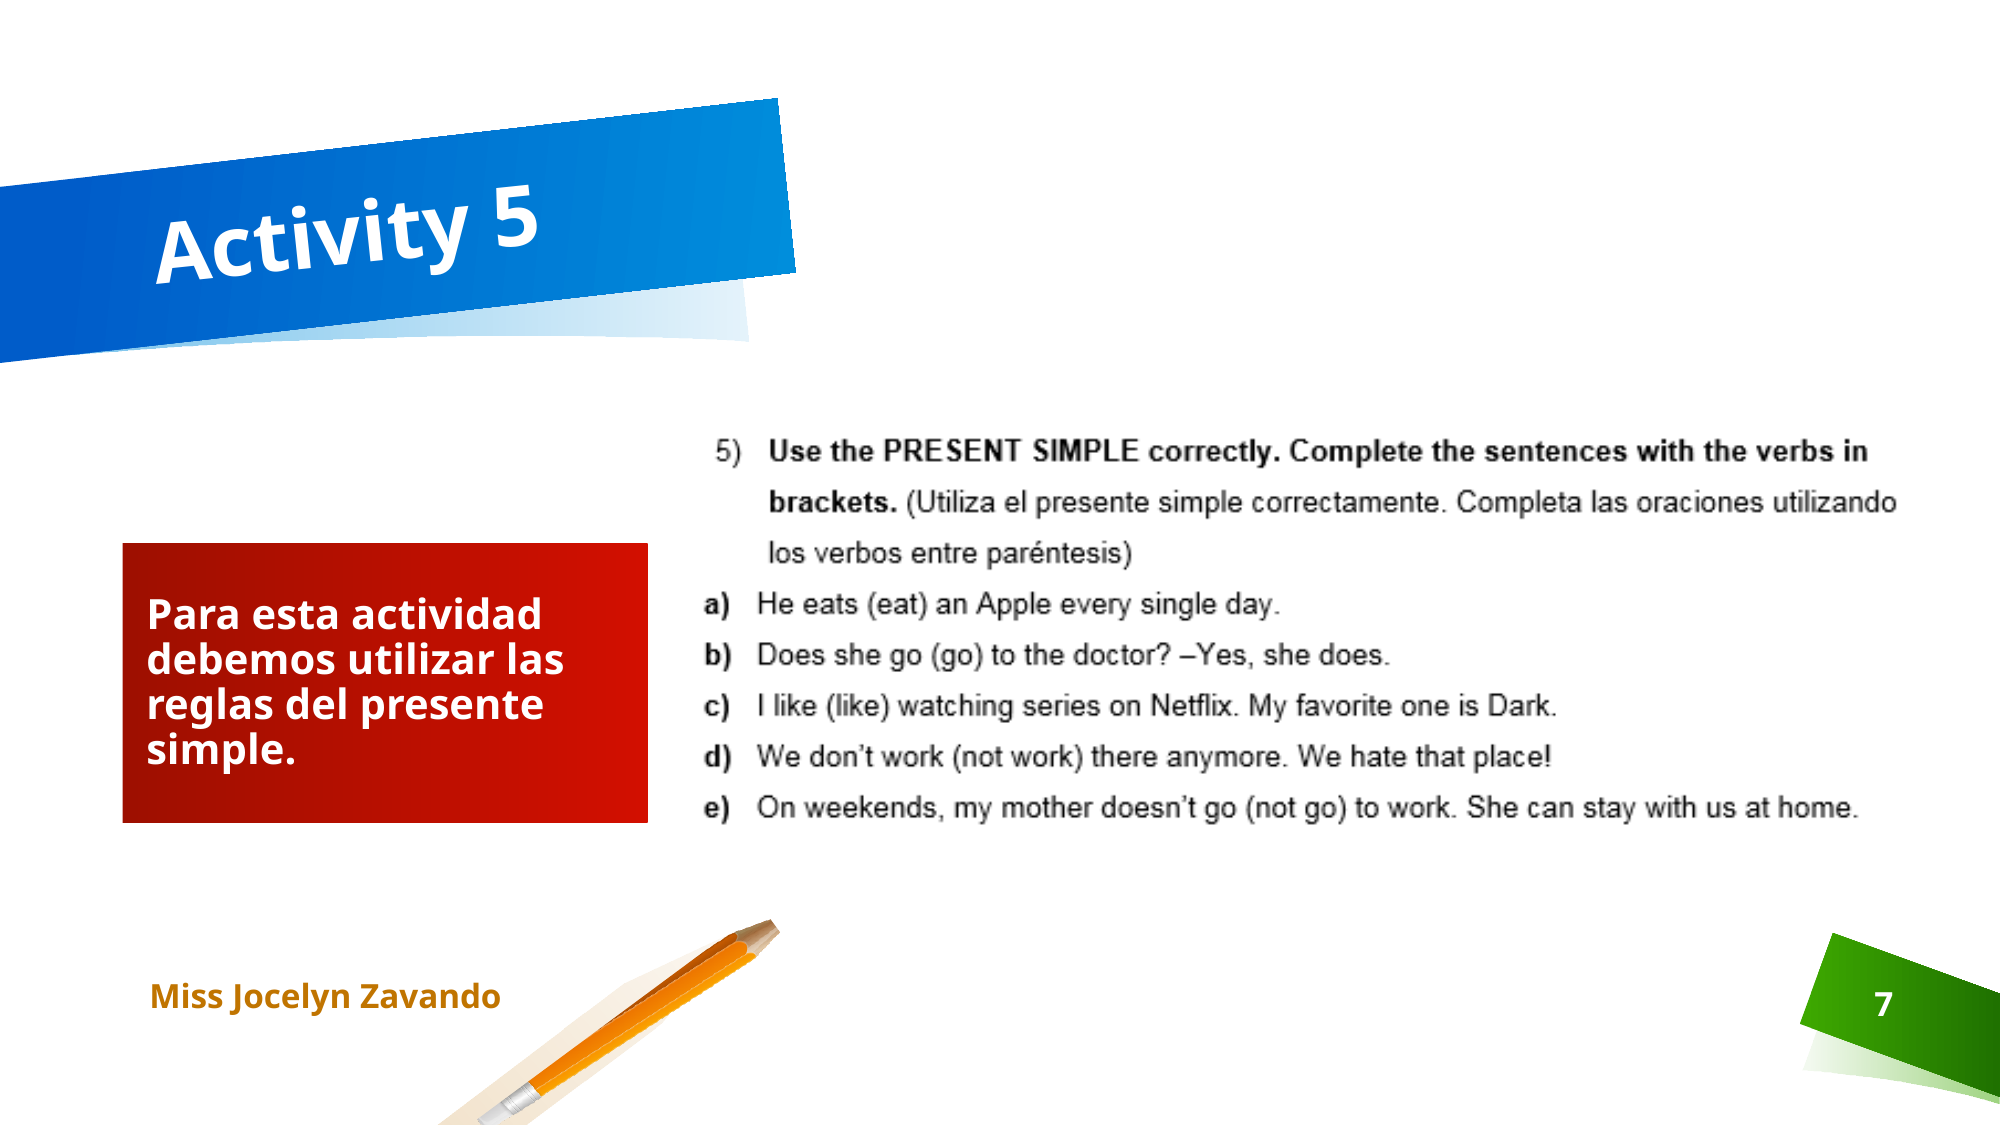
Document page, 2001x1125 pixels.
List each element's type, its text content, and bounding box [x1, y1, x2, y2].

footer Miss Jocelyn Zavando [149, 946, 600, 1036]
picture [469, 908, 803, 1125]
slide_number 7 [1831, 975, 1937, 1036]
title Activity 5 [130, 104, 795, 346]
picture [665, 433, 1965, 838]
list Para esta actividad debemos utilizar las reglas del presente simple. [122, 543, 648, 823]
